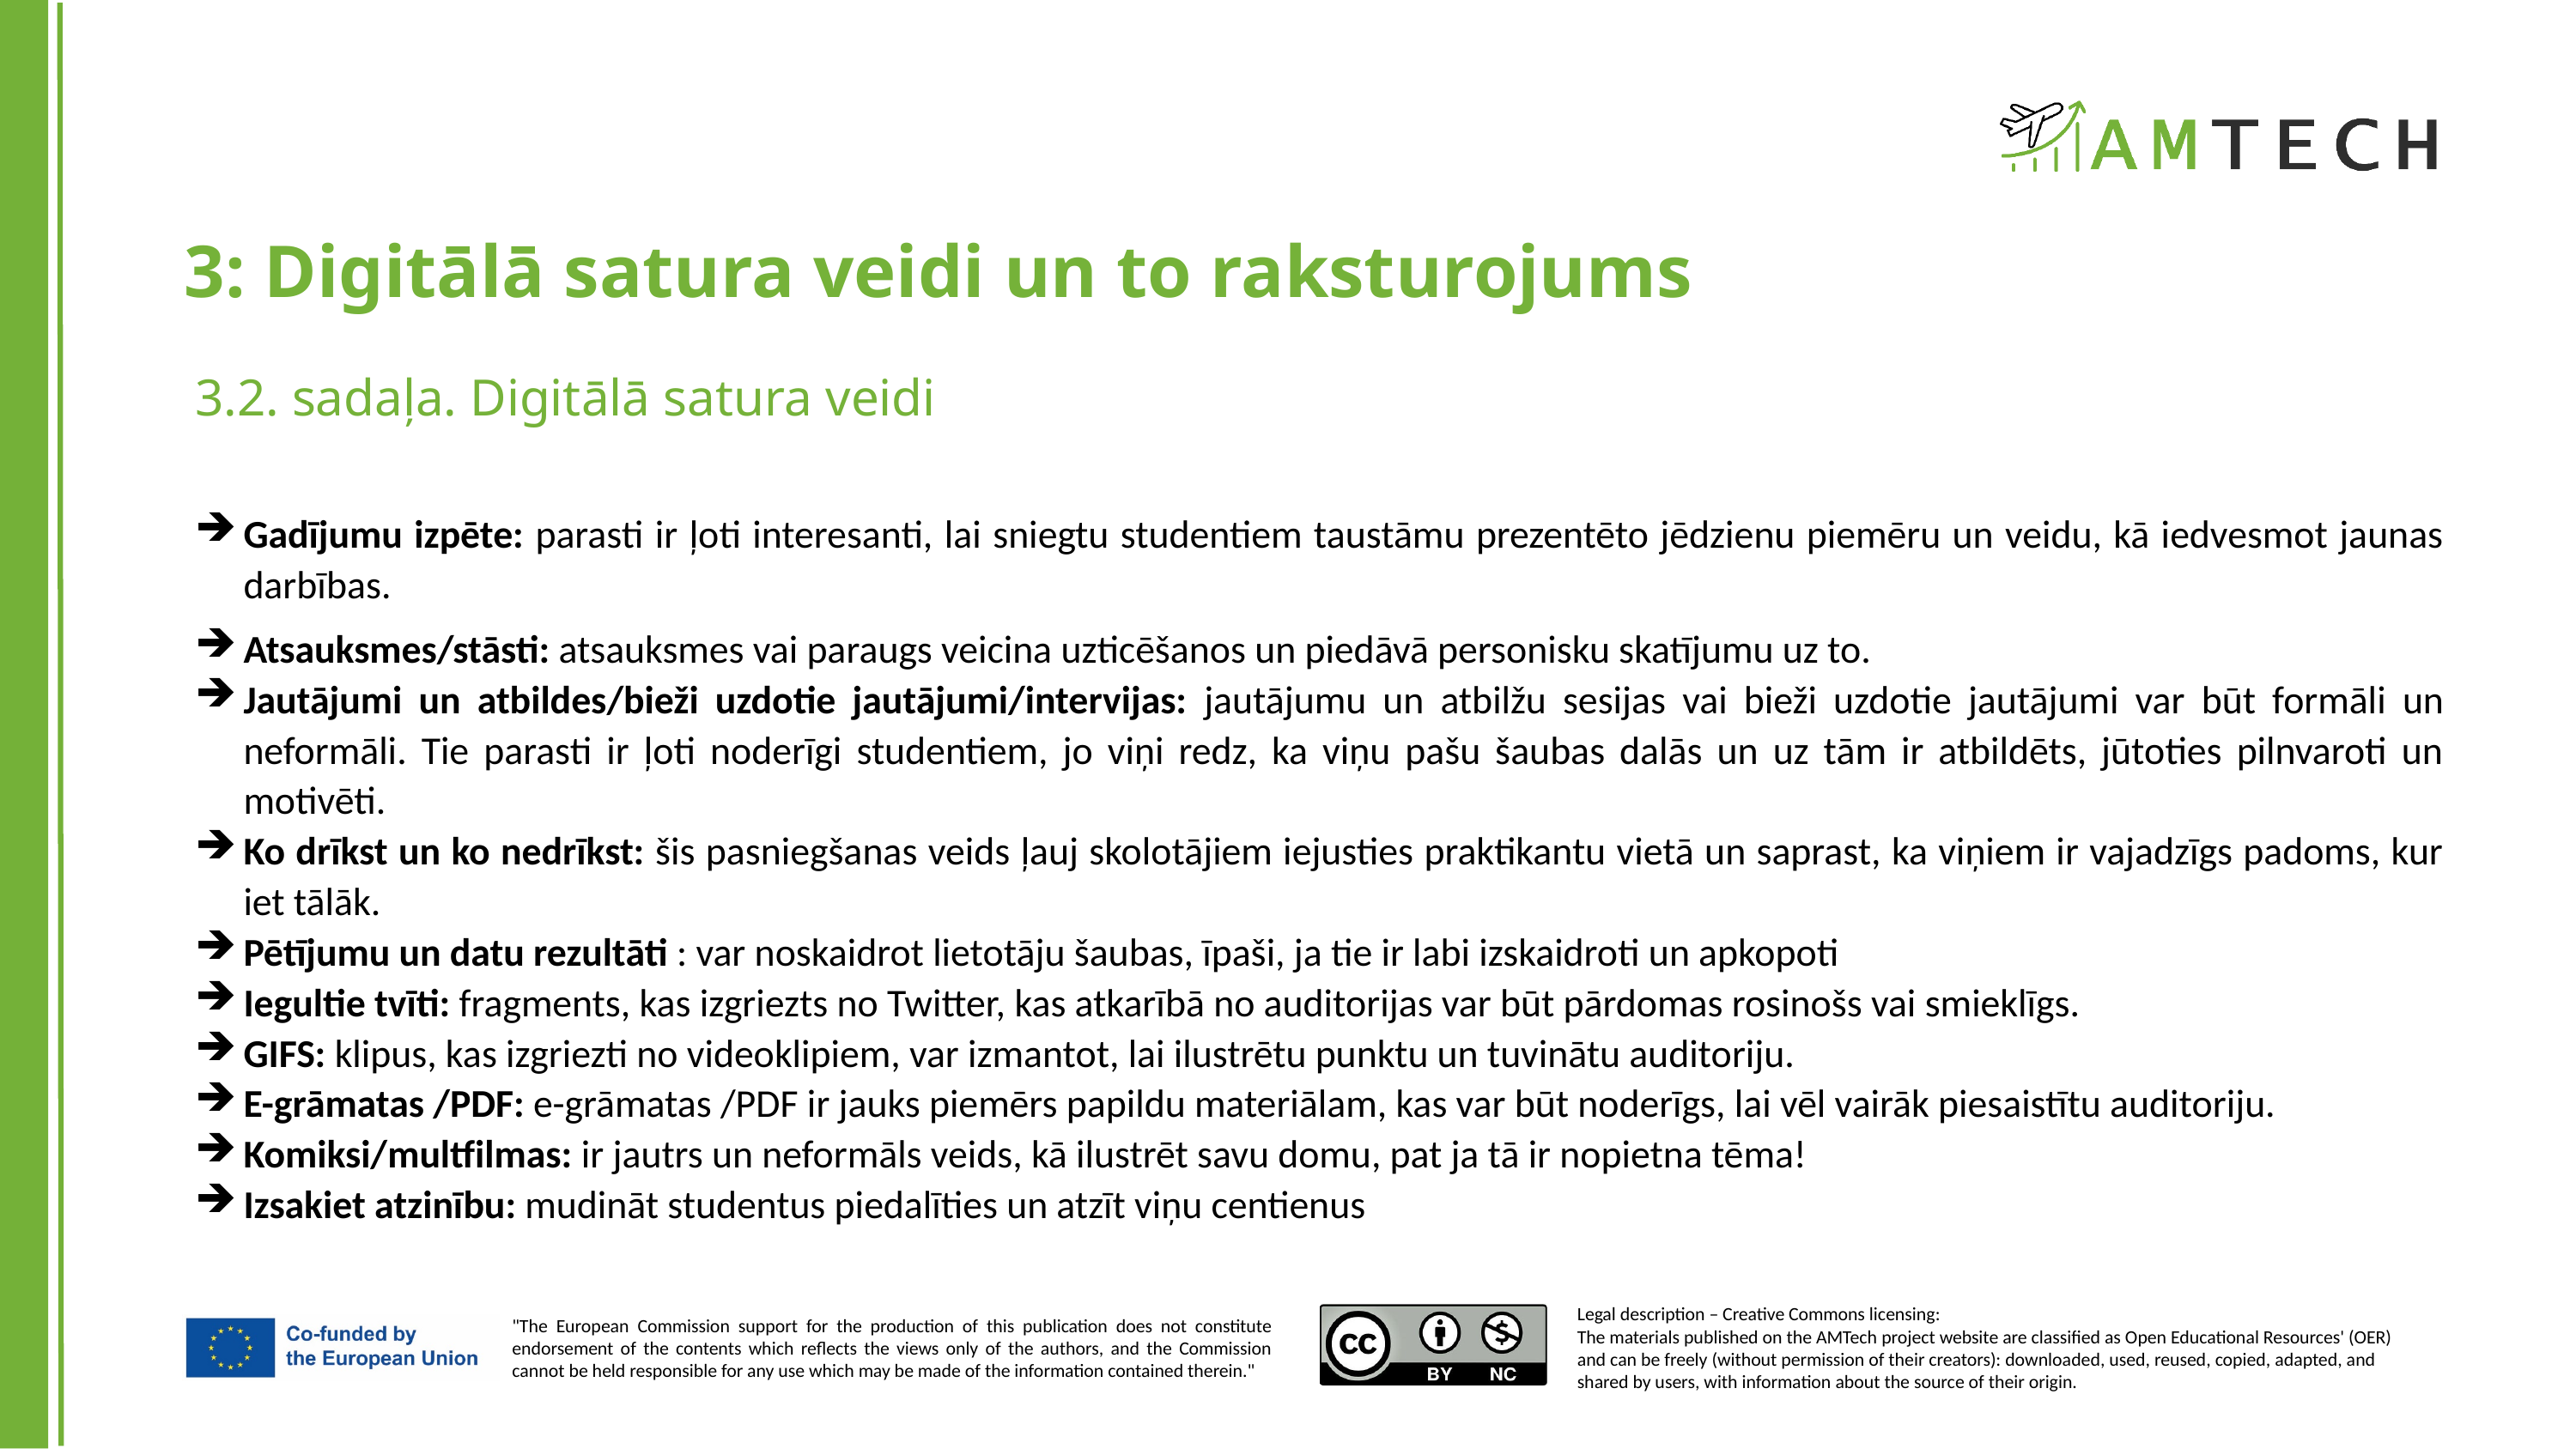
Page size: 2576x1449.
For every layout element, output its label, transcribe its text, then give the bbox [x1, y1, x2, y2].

text_box Gadījumu izpēte: parasti ir ļoti interesanti, lai sniegtu studentiem taustāmu prezentēto jēdzienu piemēru un veidu, kā iedvesmot jaunas darbības. Atsauksmes/stāsti: atsauksmes vai paraugs veicina uzticēšanos un piedāvā personisku skatījumu uz to. Jautājumi un atbildes/bieži uzdotie jautājumi/intervijas: jautājumu un atbilžu sesijas vai bieži uzdotie jautājumi var būt formāli un neformāli. Tie parasti ir ļoti noderīgi studentiem, jo viņi redz, ka viņu pašu šaubas dalās un uz tām ir atbildēts, jūtoties pilnvaroti un motivēti. Ko drīkst un ko nedrīkst: šis pasniegšanas veids ļauj skolotājiem iejusties praktikantu vietā un saprast, ka viņiem ir vajadzīgs padoms, kur iet tālāk. Pētījumu un datu rezultāti : var noskaidrot lietotāju šaubas, īpaši, ja tie ir labi izskaidroti un apkopoti Iegultie tvīti: fragments, kas izgriezts no Twitter, kas atkarībā no auditorijas var būt pārdomas rosinošs vai smieklīgs. GIFS: klipus, kas izgriezti no videoklipiem, var izmantot, lai ilustrētu punktu un tuvinātu auditoriju. E-grāmatas /PDF: e-grāmatas /PDF ir jauks piemērs papildu materiālam, kas var būt noderīgs, lai vēl vairāk piesaistītu auditoriju. Komiksi/multfilmas: ir jautrs un neformāls veids, kā ilustrēt savu domu, pat ja tā ir nopietna tēma! Izsakiet atzinību: mudināt studentus piedalīties un atzīt viņu centienus [182, 499, 2458, 1234]
text_box 3.2. sadaļa. Digitālā satura veidi [182, 359, 2330, 433]
text_box 3: Digitālā satura veidi un to raksturojums [172, 220, 2447, 318]
picture [1320, 1303, 1548, 1385]
picture [182, 1314, 500, 1381]
picture [1993, 91, 2458, 179]
